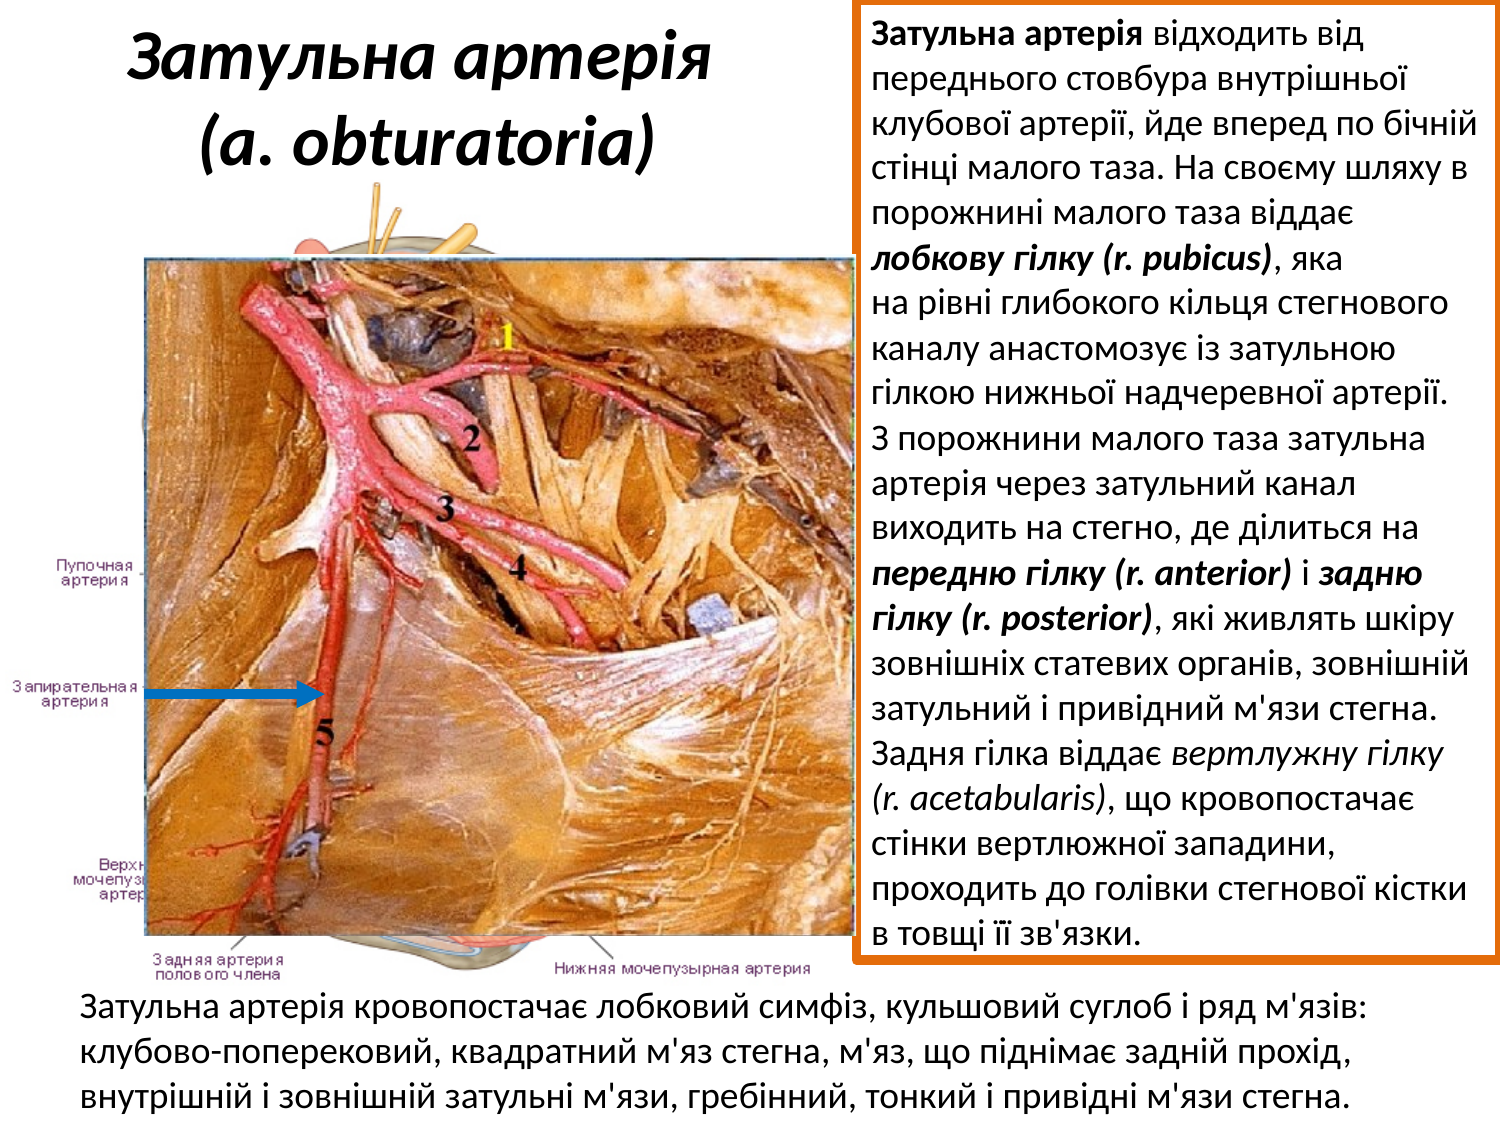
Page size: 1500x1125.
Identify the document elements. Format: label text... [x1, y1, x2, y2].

text_box Затульна артерія відходить від переднього стовбура внутрішньої клубової артерії, йде вперед по бічній стінці малого таза. На своєму шляху в порожнині малого таза віддає лобкову гілку (r. pubicus), яка на рівні глибокого кільця стегнового каналу анастомозує із затульною гілкою нижньої надчеревної артерії. З порожнини малого таза затульна артерія через затульний канал виходить на стегно, де ділиться на передню гілку (r. anterior) і задню гілку (r. posterior), які живлять шкіру зовнішніх статевих органів, зовнішній затульний і привідний м'язи стегна. Задня гілка віддає вертлужну гілку (r. acetabularis), що кровопостачає стінки вертлюжної западини, проходить до голівки стегнової кістки в товщі її зв'язки. [856, 0, 1500, 960]
title Затульна артерія (a. obturatoria) [0, 0, 856, 188]
picture [0, 178, 857, 994]
text_box Затульна артерія кровопостачає лобковий симфіз, кульшовий суглоб і ряд м'язів: клубово-поперековий, квадратний м'яз стегна, м'яз, що піднімає задній прохід, внутрішній і зовнішній затульні м'язи, гребінний, тонкий і привідні м'язи стегна. [64, 973, 1500, 1124]
